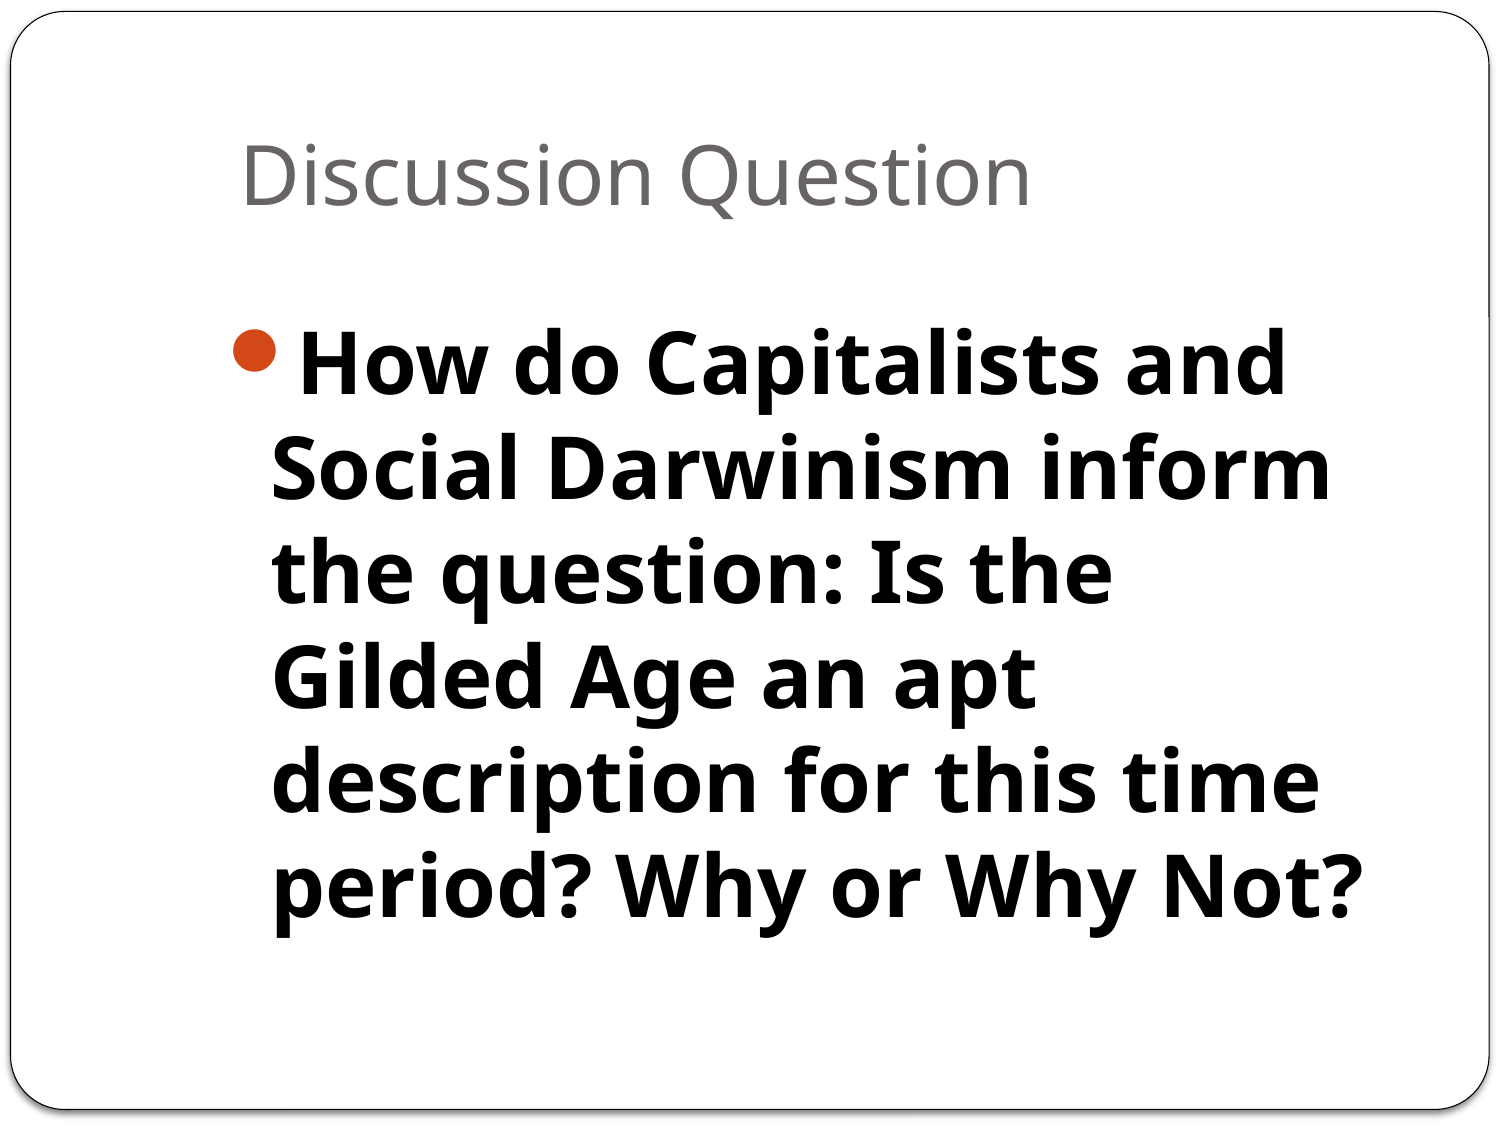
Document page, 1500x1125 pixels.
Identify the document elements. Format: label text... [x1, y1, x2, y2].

list How do Capitalists and Social Darwinism inform the question: Is the Gilded Age an apt description for this time period? Why or Why Not? [212, 299, 1413, 1013]
title Discussion Question [225, 50, 1413, 238]
